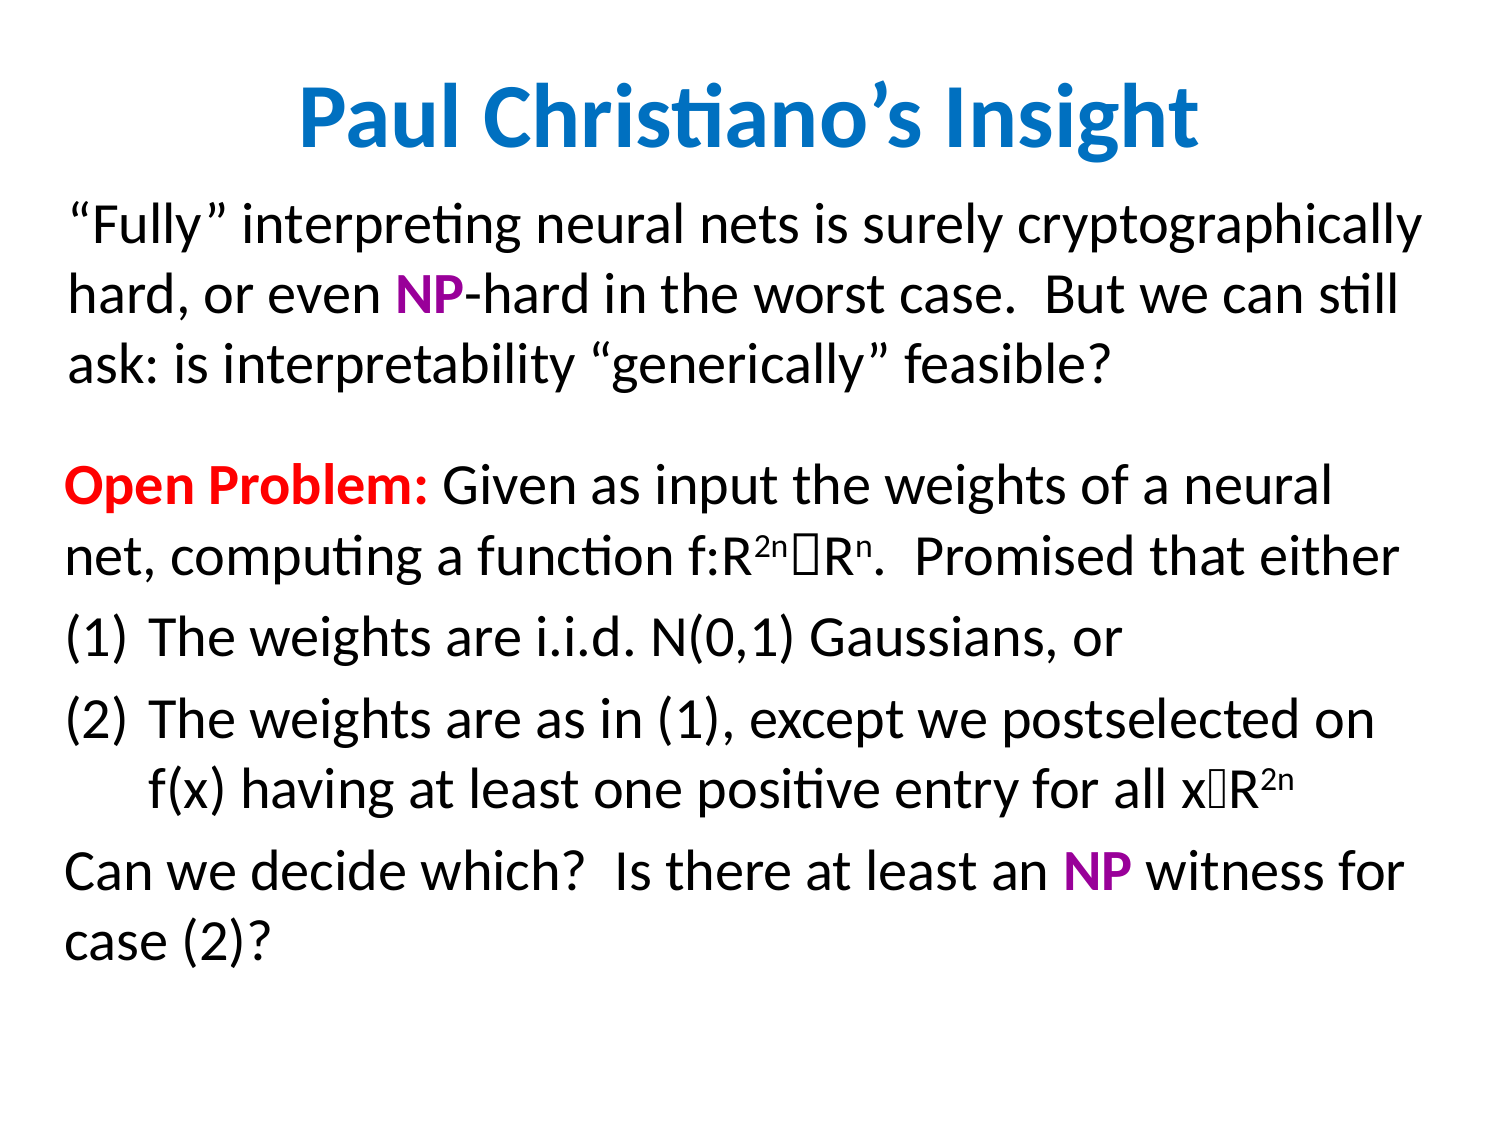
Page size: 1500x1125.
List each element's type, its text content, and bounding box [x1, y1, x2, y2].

text_box Open Problem: Given as input the weights of a neural net, computing a function f:R2nRn. Promised that either The weights are i.i.d. N(0,1) Gaussians, or The weights are as in (1), except we postselected on f(x) having at least one positive entry for all xR2n Can we decide which? Is there at least an NP witness for case (2)? [49, 439, 1434, 515]
text_box “Fully” interpreting neural nets is surely cryptographically hard, or even NP-hard in the worst case. But we can still ask: is interpretability “generically” feasible? [52, 177, 1442, 253]
title Paul Christiano’s Insight [55, 45, 1445, 176]
